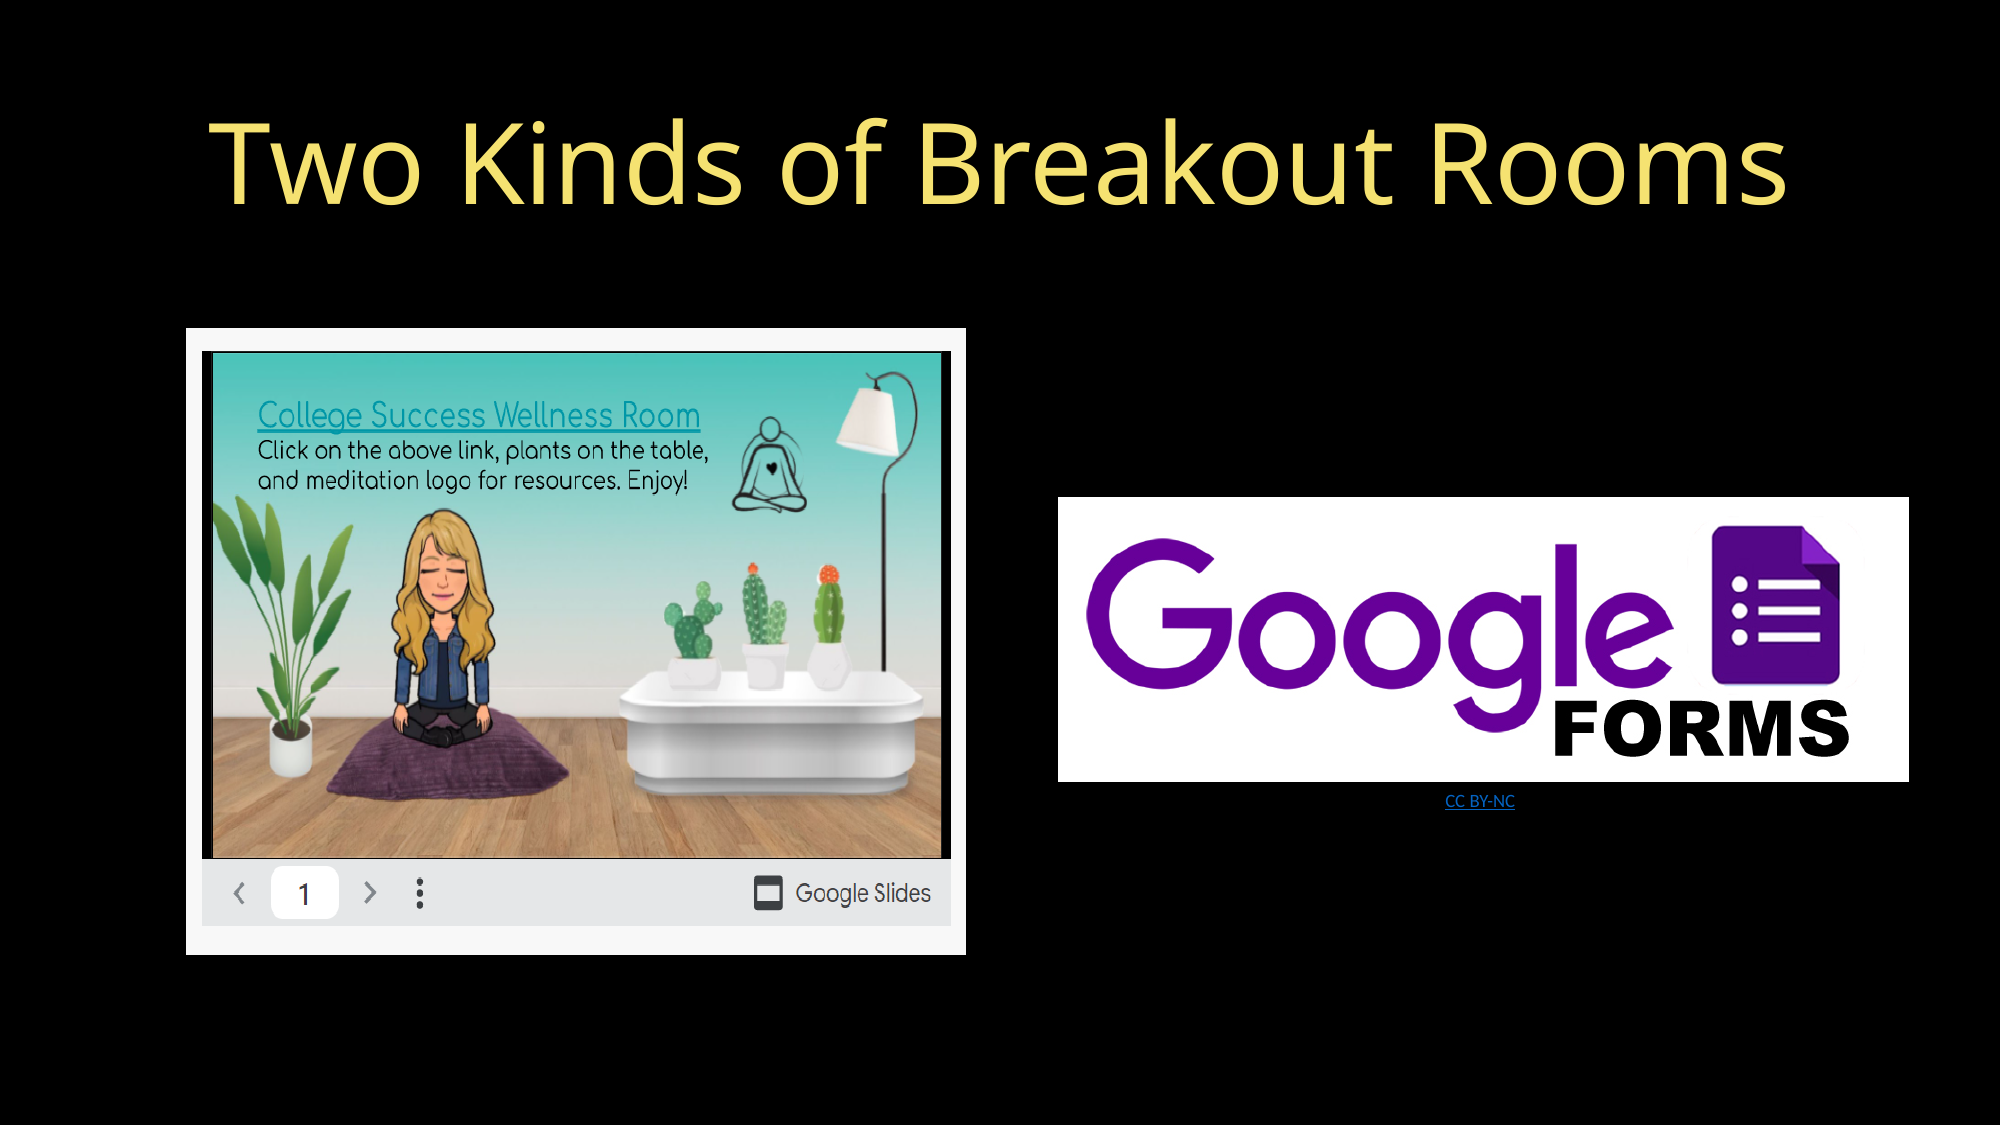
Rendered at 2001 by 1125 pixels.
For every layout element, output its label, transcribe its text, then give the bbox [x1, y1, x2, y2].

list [1058, 497, 1909, 782]
title Two Kinds of Breakout Rooms [137, 59, 1863, 278]
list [186, 328, 966, 955]
text_box This Photo by Unknown Author is licensed under CC BY-NC [1058, 782, 1909, 819]
